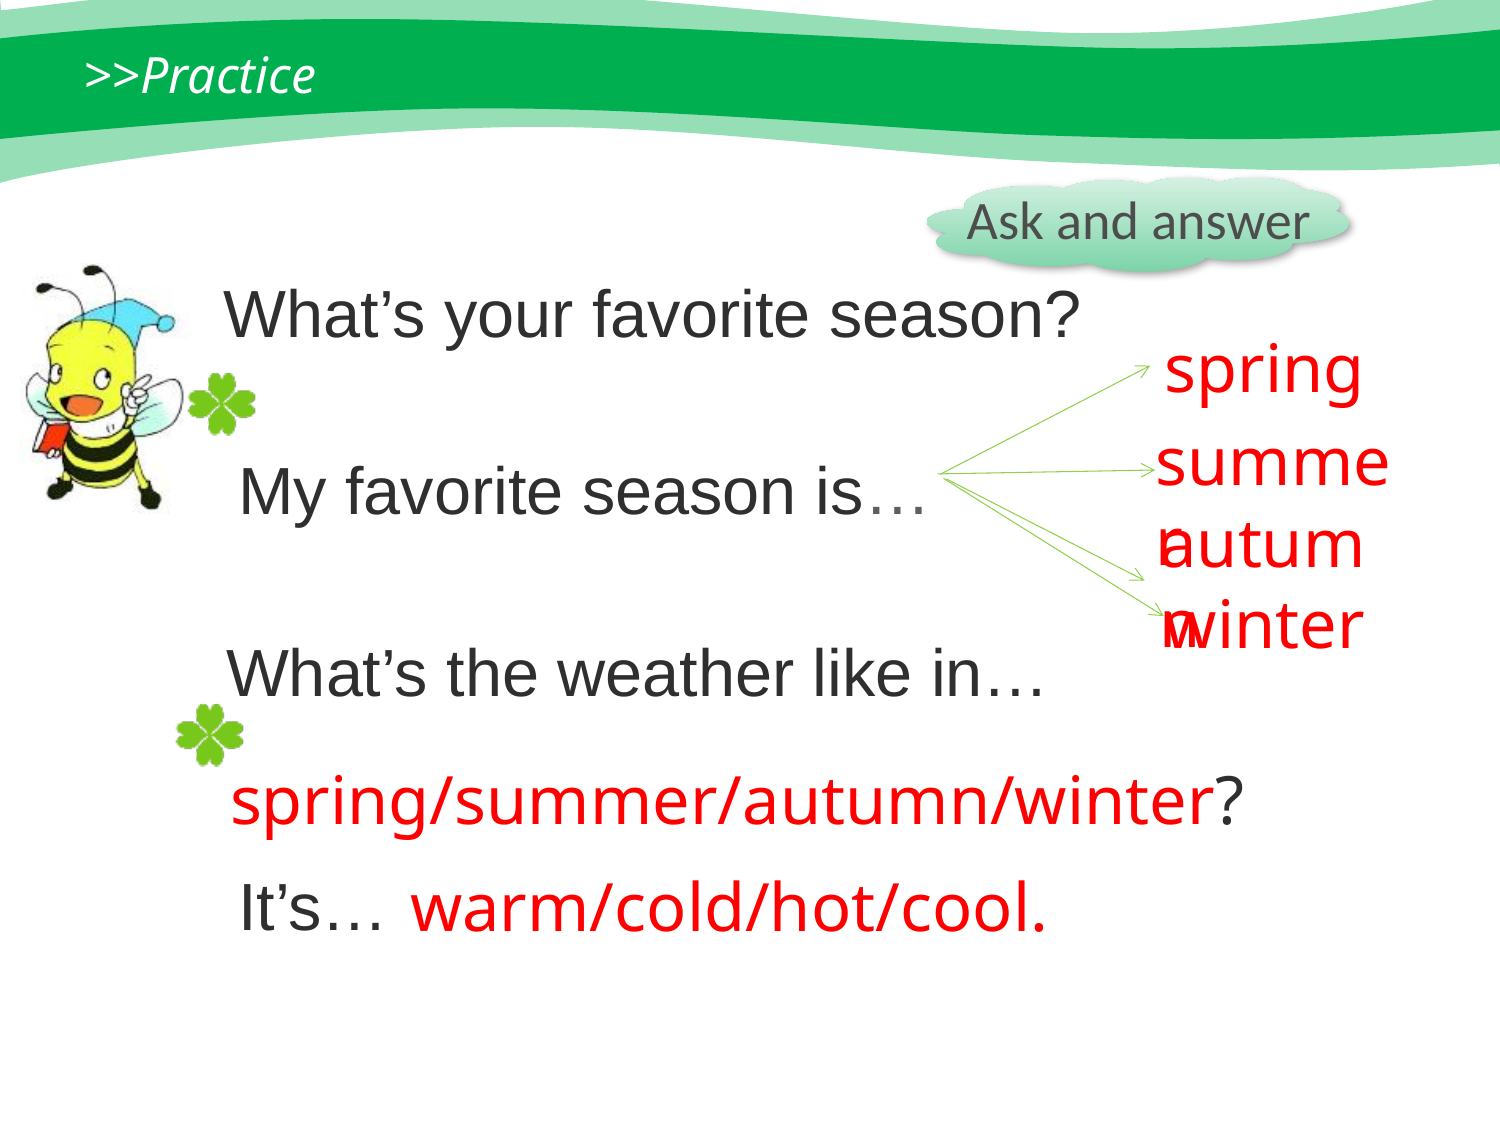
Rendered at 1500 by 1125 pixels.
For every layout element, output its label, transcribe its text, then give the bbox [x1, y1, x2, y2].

text_box winter [1150, 574, 1422, 669]
text_box What’s your favorite season? [209, 263, 1233, 358]
text_box >>Practice [68, 42, 644, 158]
text_box summer [1143, 411, 1425, 587]
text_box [927, 177, 1349, 272]
text_box What’s the weather like in… [211, 622, 1192, 717]
text_box spring/summer/autumn/winter? [215, 750, 1260, 846]
text_box My favorite season is… [223, 440, 980, 536]
text_box autumn [1164, 493, 1417, 574]
picture [20, 263, 260, 514]
text_box It’s… [223, 856, 395, 952]
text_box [937, 469, 1156, 474]
text_box autumn [1144, 617, 1150, 668]
text_box spring [1150, 318, 1387, 411]
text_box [940, 366, 1151, 469]
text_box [943, 478, 1164, 617]
text_box warm/cold/hot/cool. [395, 856, 1064, 952]
picture [170, 695, 248, 773]
